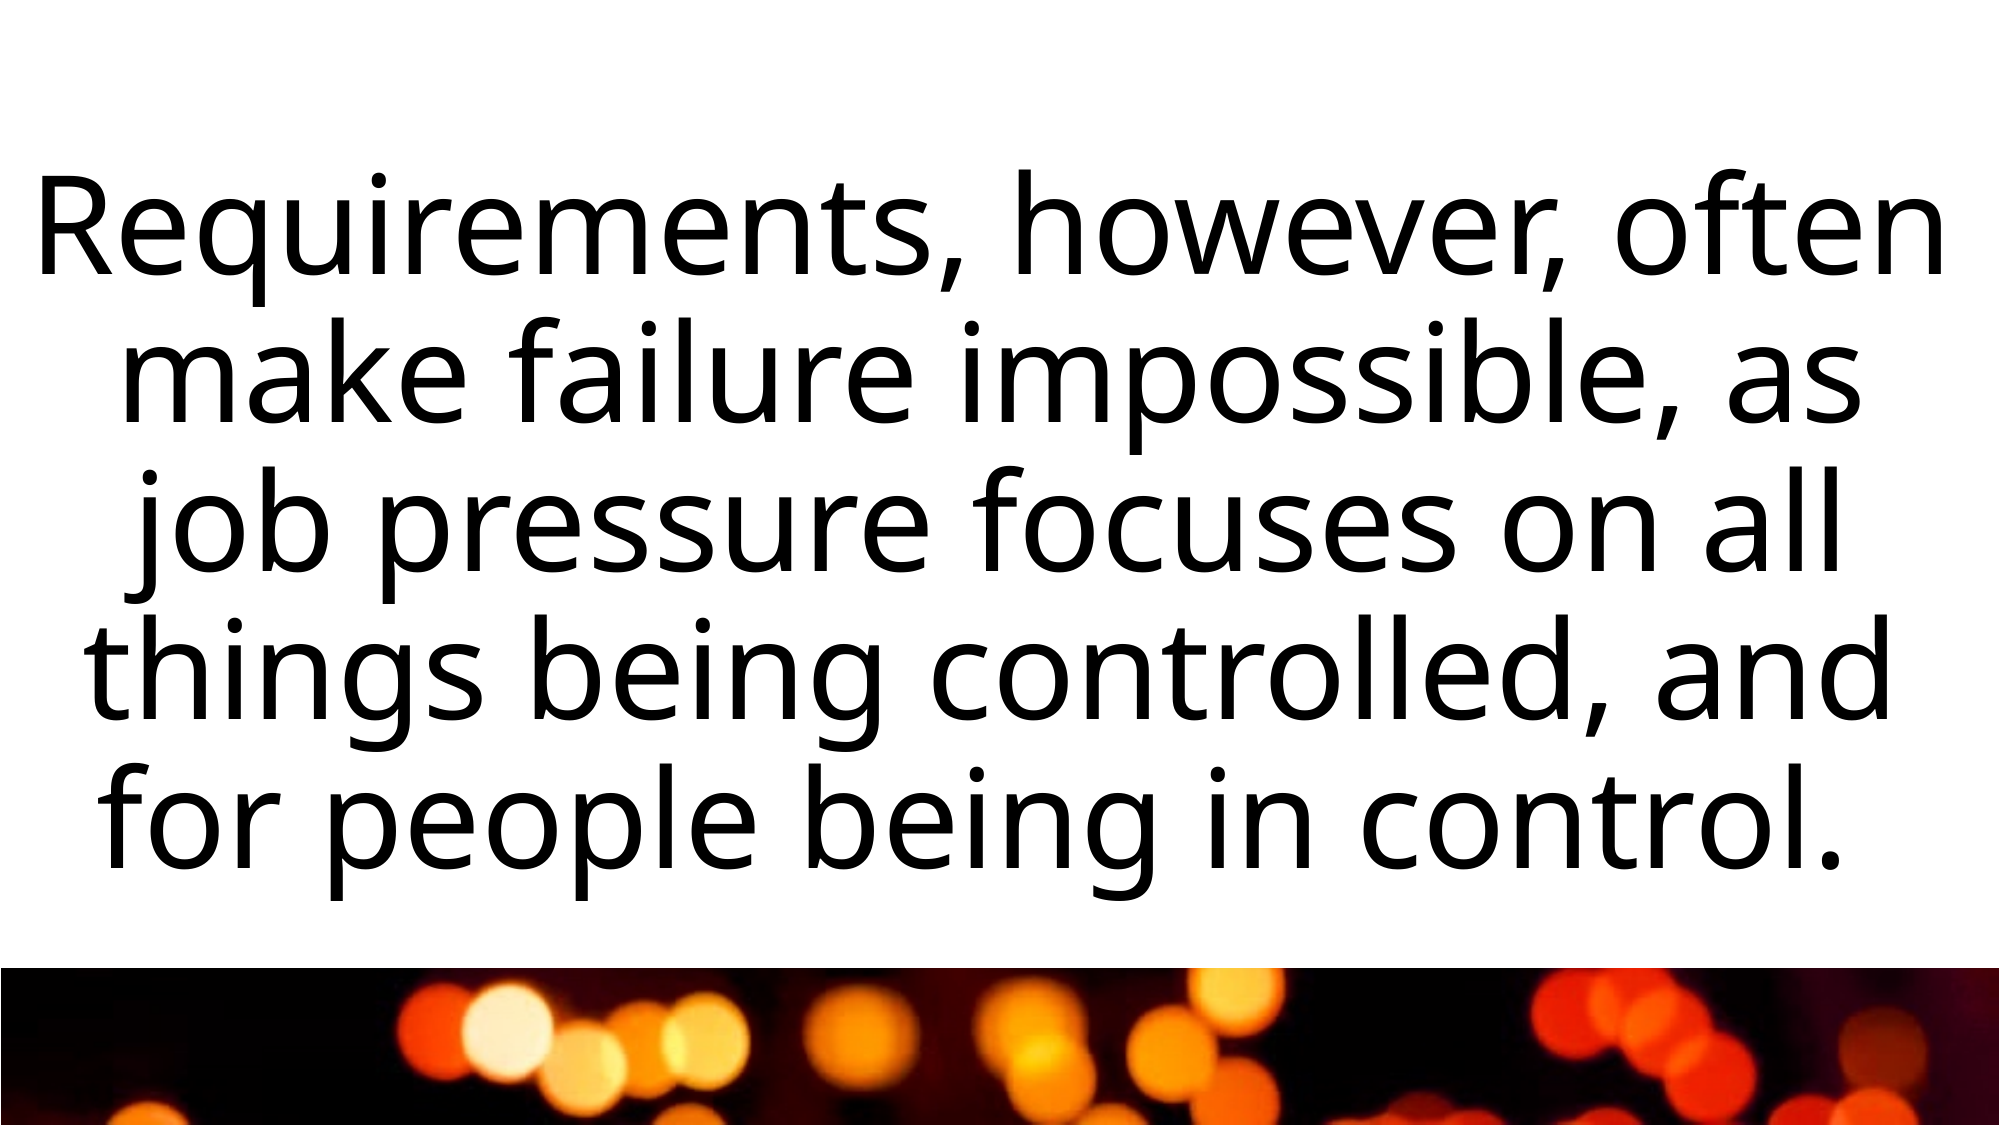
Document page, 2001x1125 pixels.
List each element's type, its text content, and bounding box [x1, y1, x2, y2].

title Requirements, however, often make failure impossible, as job pressure focuses on all things being controlled, and for people being in control. [0, 0, 1983, 1013]
picture [1, 968, 1999, 1125]
